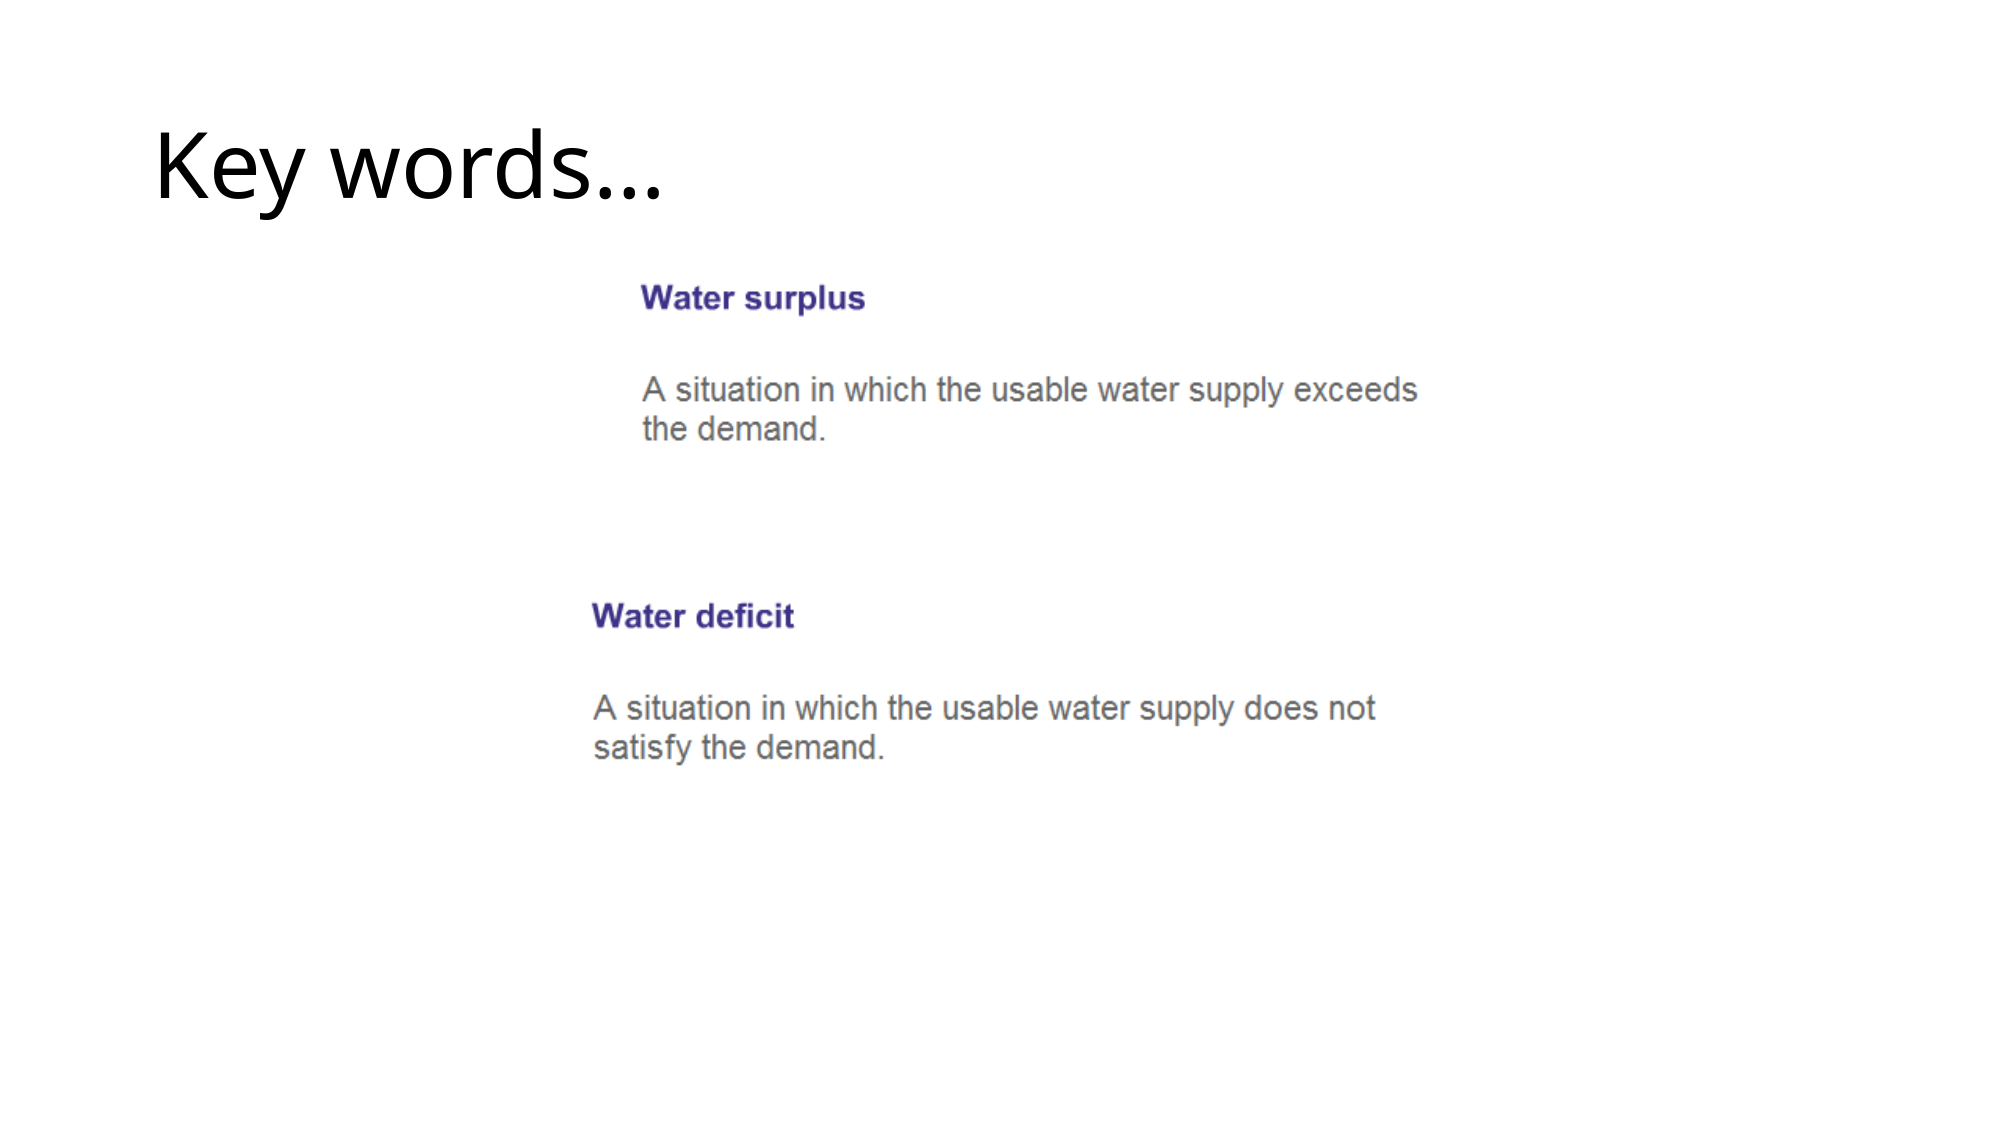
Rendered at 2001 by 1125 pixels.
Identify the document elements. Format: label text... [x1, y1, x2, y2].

title Key words… [137, 59, 1863, 278]
picture [624, 262, 1472, 469]
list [574, 574, 1457, 797]
